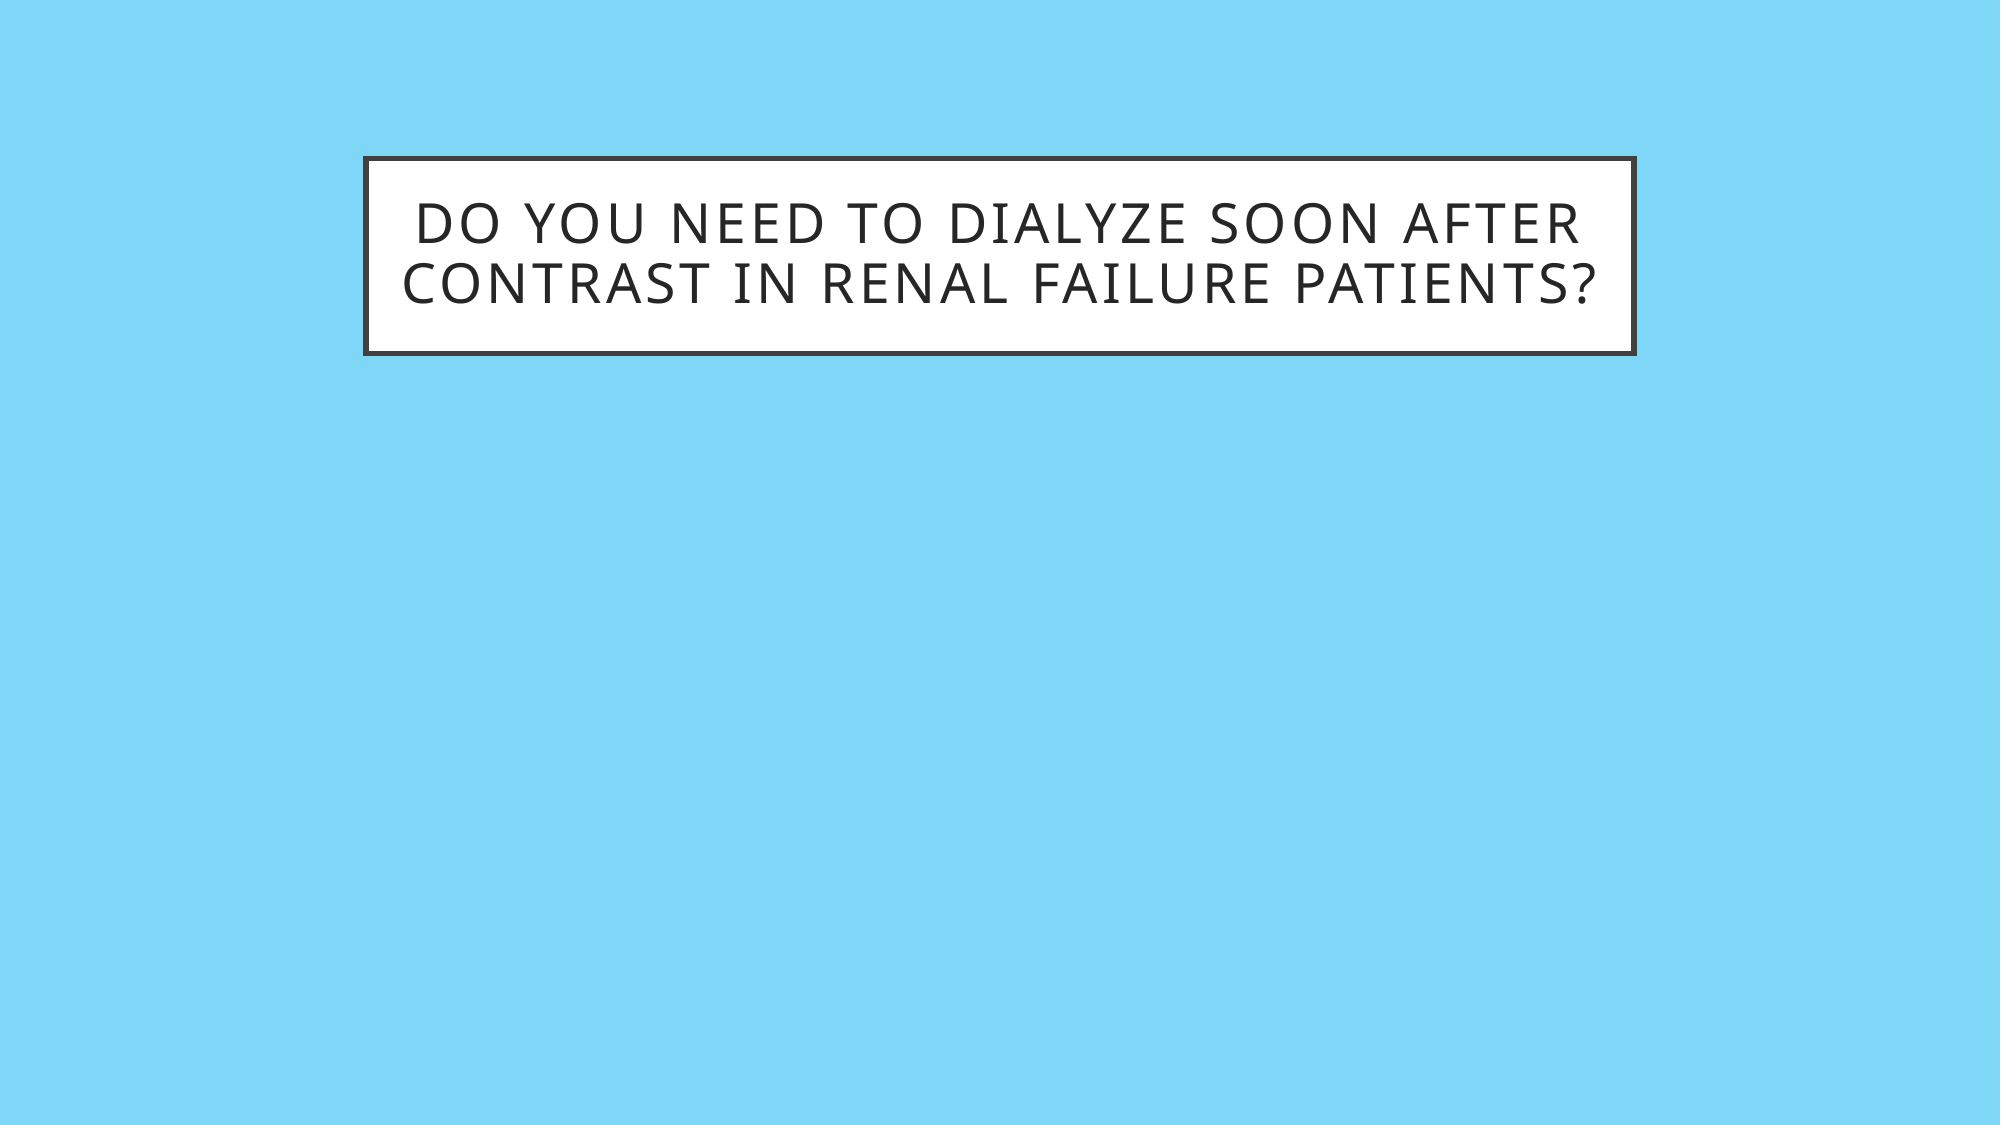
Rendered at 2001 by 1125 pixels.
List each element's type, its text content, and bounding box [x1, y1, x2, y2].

title Do you need to dialyze soon after contrast in renal failure patients? [363, 156, 1637, 356]
